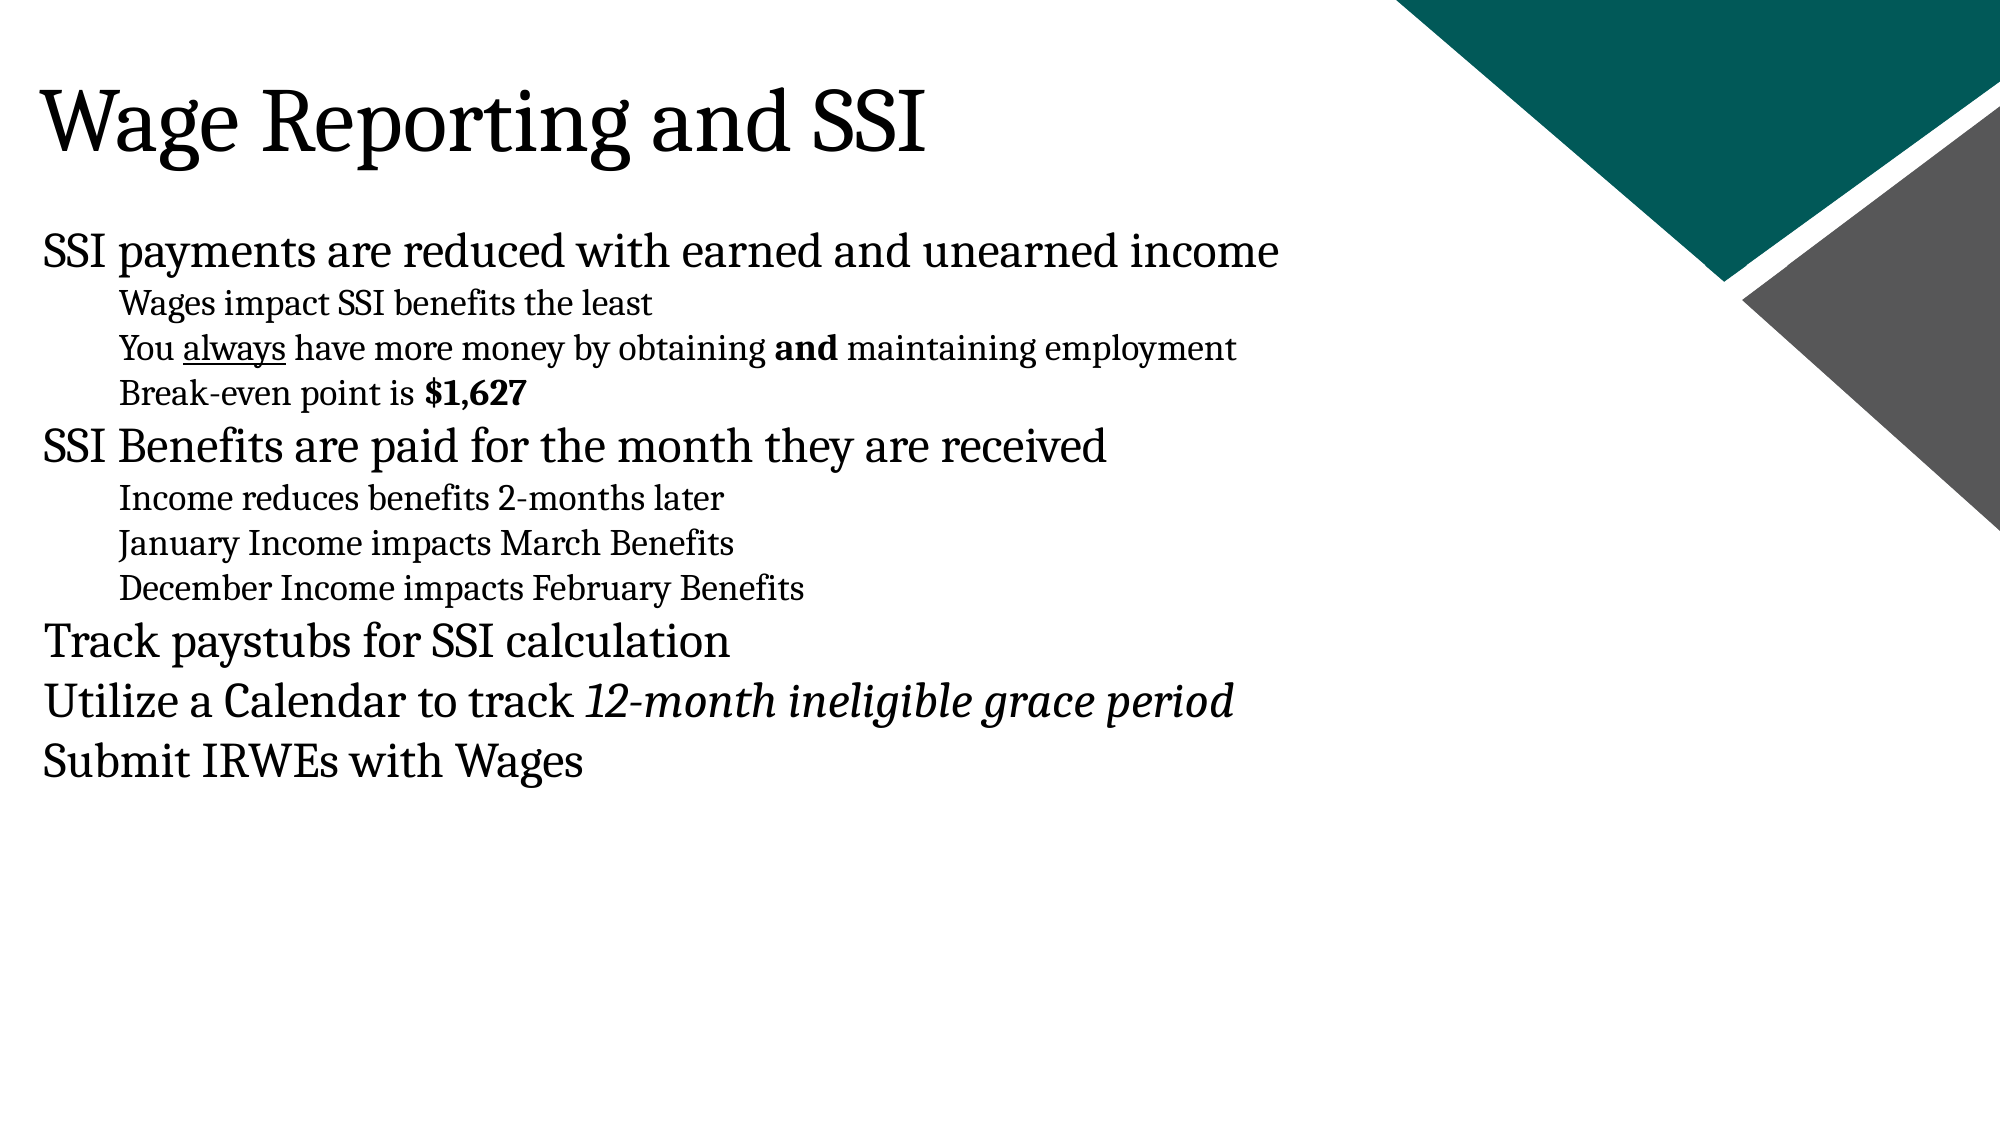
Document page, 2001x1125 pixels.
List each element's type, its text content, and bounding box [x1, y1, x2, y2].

list SSI payments are reduced with earned and unearned income Wages impact SSI benefits the least You always have more money by obtaining and maintaining employment Break-even point is $1,627 SSI Benefits are paid for the month they are received Income reduces benefits 2-months later January Income impacts March Benefits December Income impacts February Benefits Track paystubs for SSI calculation Utilize a Calendar to track 12-month ineligible grace period Submit IRWEs with Wages [29, 210, 1507, 1066]
title Wage Reporting and SSI [24, 65, 1436, 282]
picture [1395, 0, 2000, 531]
